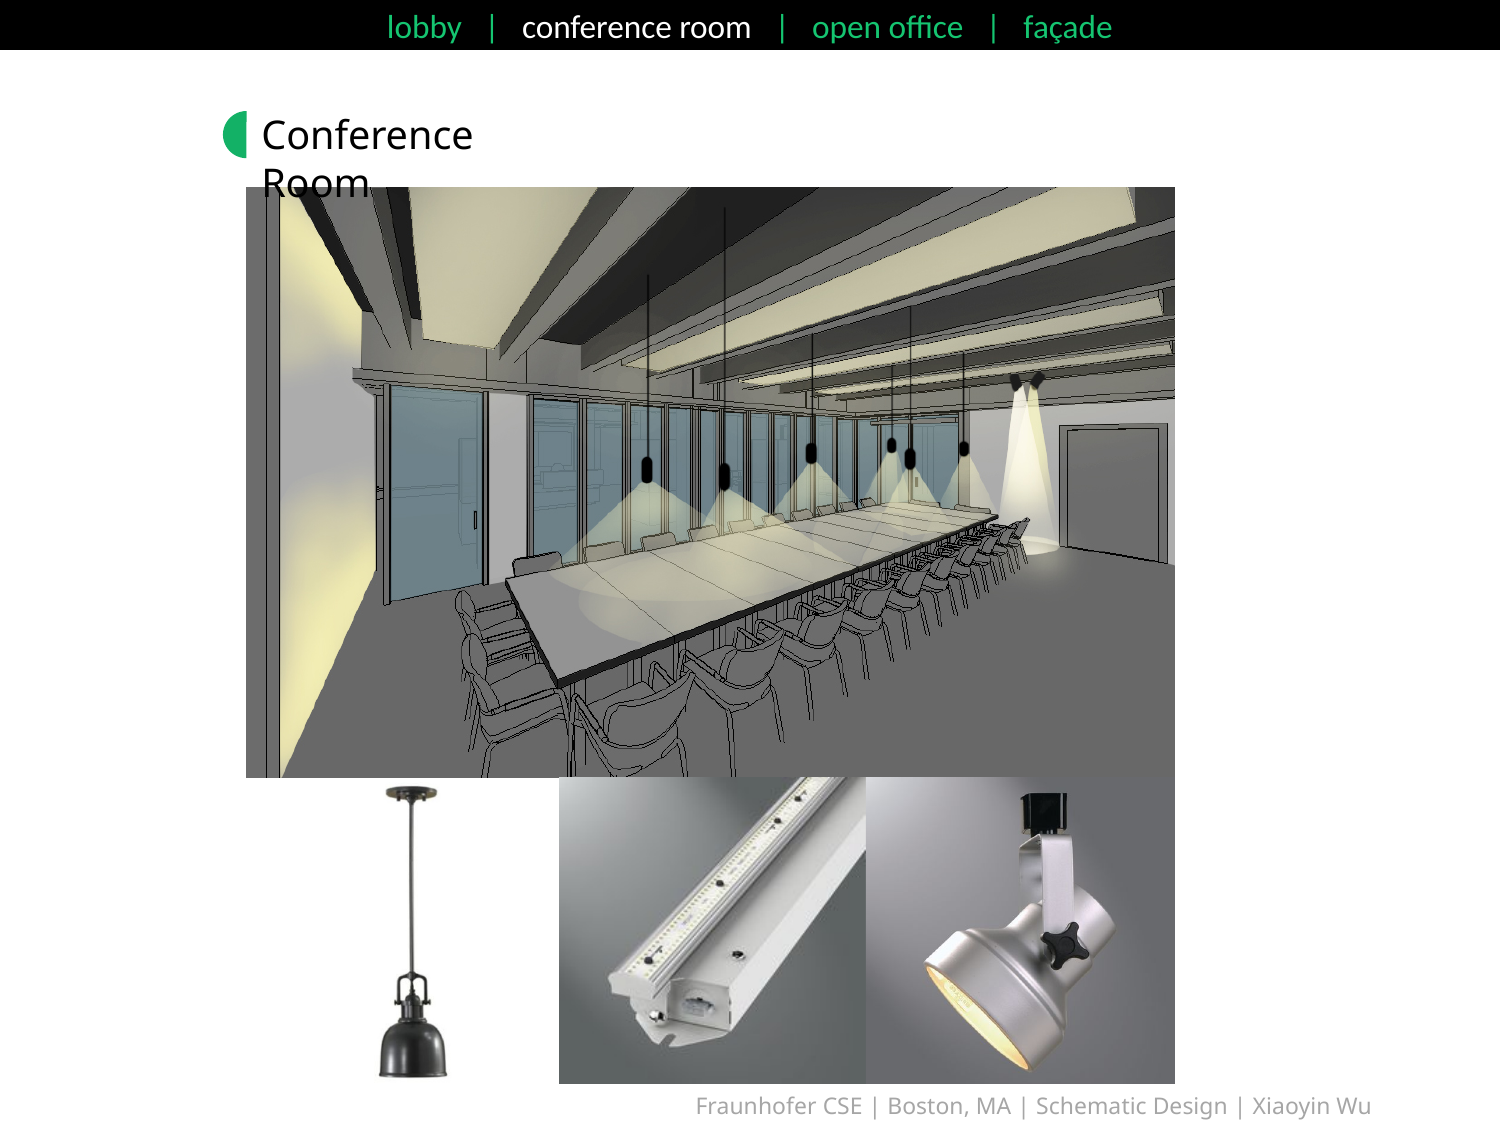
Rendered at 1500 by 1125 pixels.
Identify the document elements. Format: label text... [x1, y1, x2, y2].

picture [246, 187, 1176, 1085]
text_box lobby | conference room | open office | façade [0, 0, 1500, 52]
picture [264, 782, 557, 1085]
text_box Fraunhofer CSE | Boston, MA | Schematic Design | Xiaoyin Wu [680, 1083, 1500, 1125]
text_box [222, 102, 576, 167]
